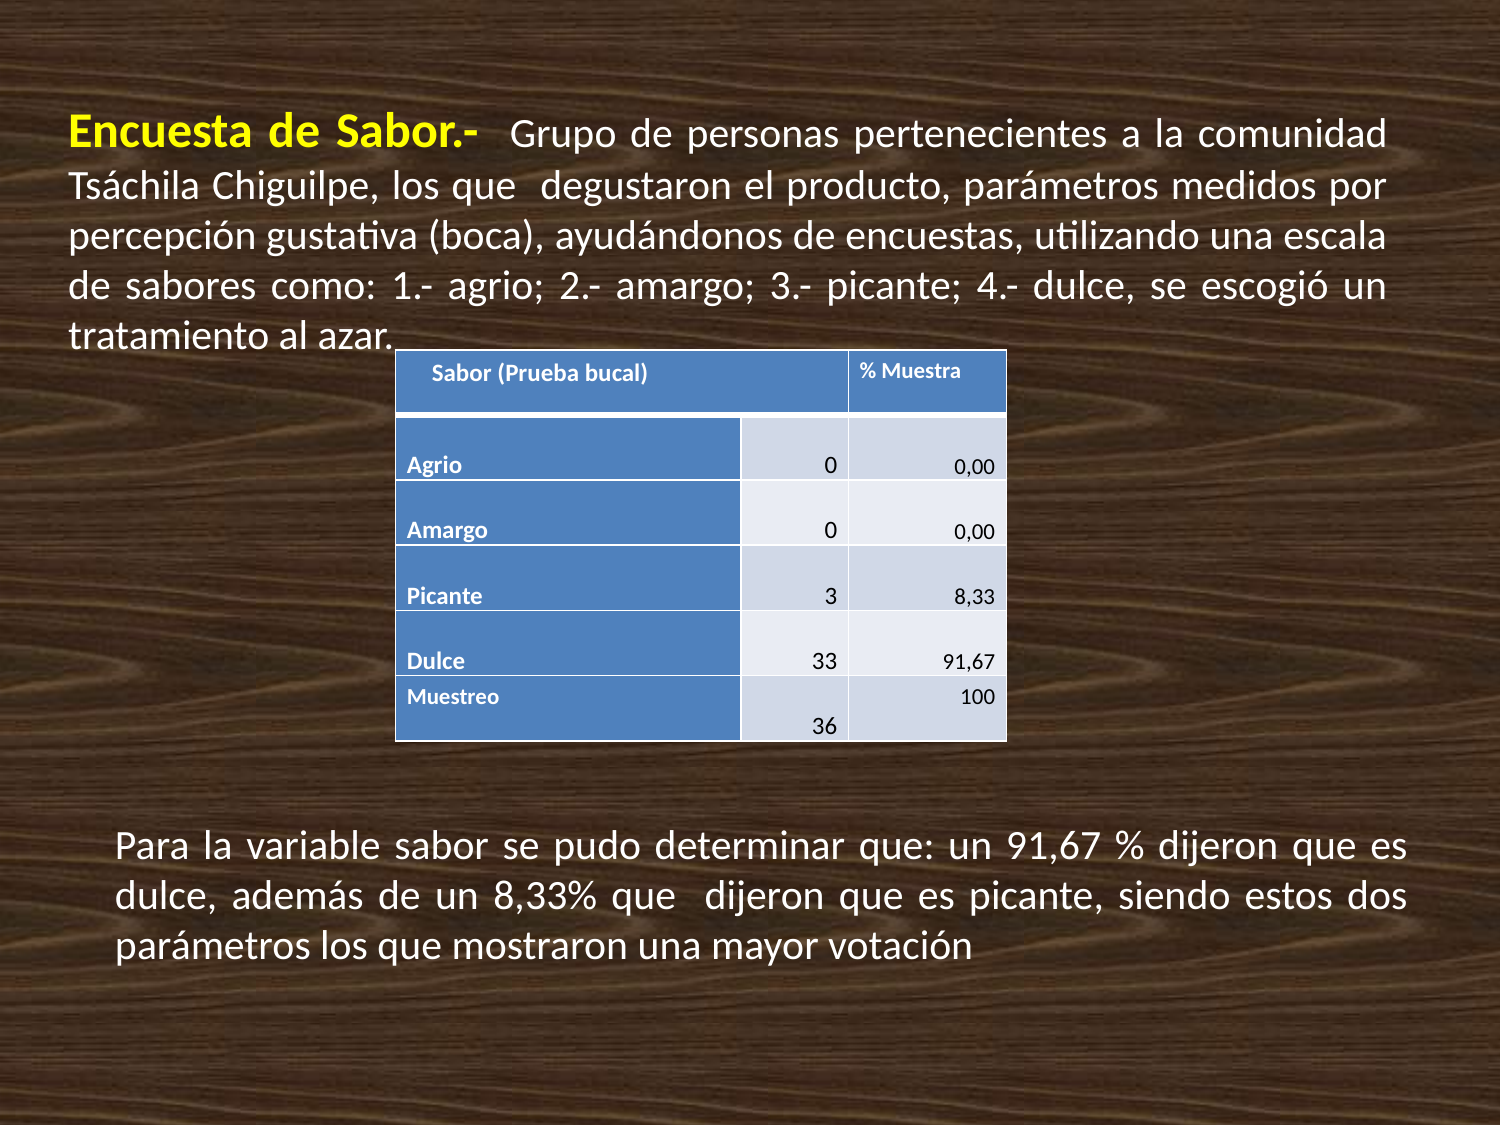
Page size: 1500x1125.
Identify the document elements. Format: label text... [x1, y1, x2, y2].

table_cell 0 [742, 418, 848, 479]
text_box Para la variable sabor se pudo determinar que: un 91,67 % dijeron que es dulce, además de un 8,33% que dijeron que es picante, siendo estos dos parámetros los que mostraron una mayor votación [100, 810, 1424, 976]
list Encuesta de Sabor.- Grupo de personas pertenecientes a la comunidad Tsáchila Chiguilpe, los que degustaron el producto, parámetros medidos por percepción gustativa (boca), ayudándonos de encuestas, utilizando una escala de sabores como: 1.- agrio; 2.- amargo; 3.- picante; 4.- dulce, se escogió un tratamiento al azar. [53, 90, 1404, 833]
table_header Sabor (Prueba bucal) [396, 351, 848, 412]
table_cell 100 [849, 676, 1006, 740]
table_cell 33 [742, 611, 848, 675]
table_cell Picante [396, 546, 740, 610]
table_cell 91,67 [849, 611, 1006, 675]
table_cell Amargo [396, 481, 740, 544]
table_cell 0,00 [849, 481, 1006, 544]
table_cell 36 [742, 676, 848, 740]
picture [0, 0, 1500, 1125]
table_cell 8,33 [849, 546, 1006, 610]
table_cell Dulce [396, 611, 740, 675]
table_cell 0 [742, 481, 848, 544]
table_header % Muestra [849, 351, 1006, 412]
table_cell Agrio [396, 418, 740, 479]
table_cell 3 [742, 546, 848, 610]
table_cell 0,00 [849, 418, 1006, 479]
table_cell Muestreo [396, 676, 740, 740]
